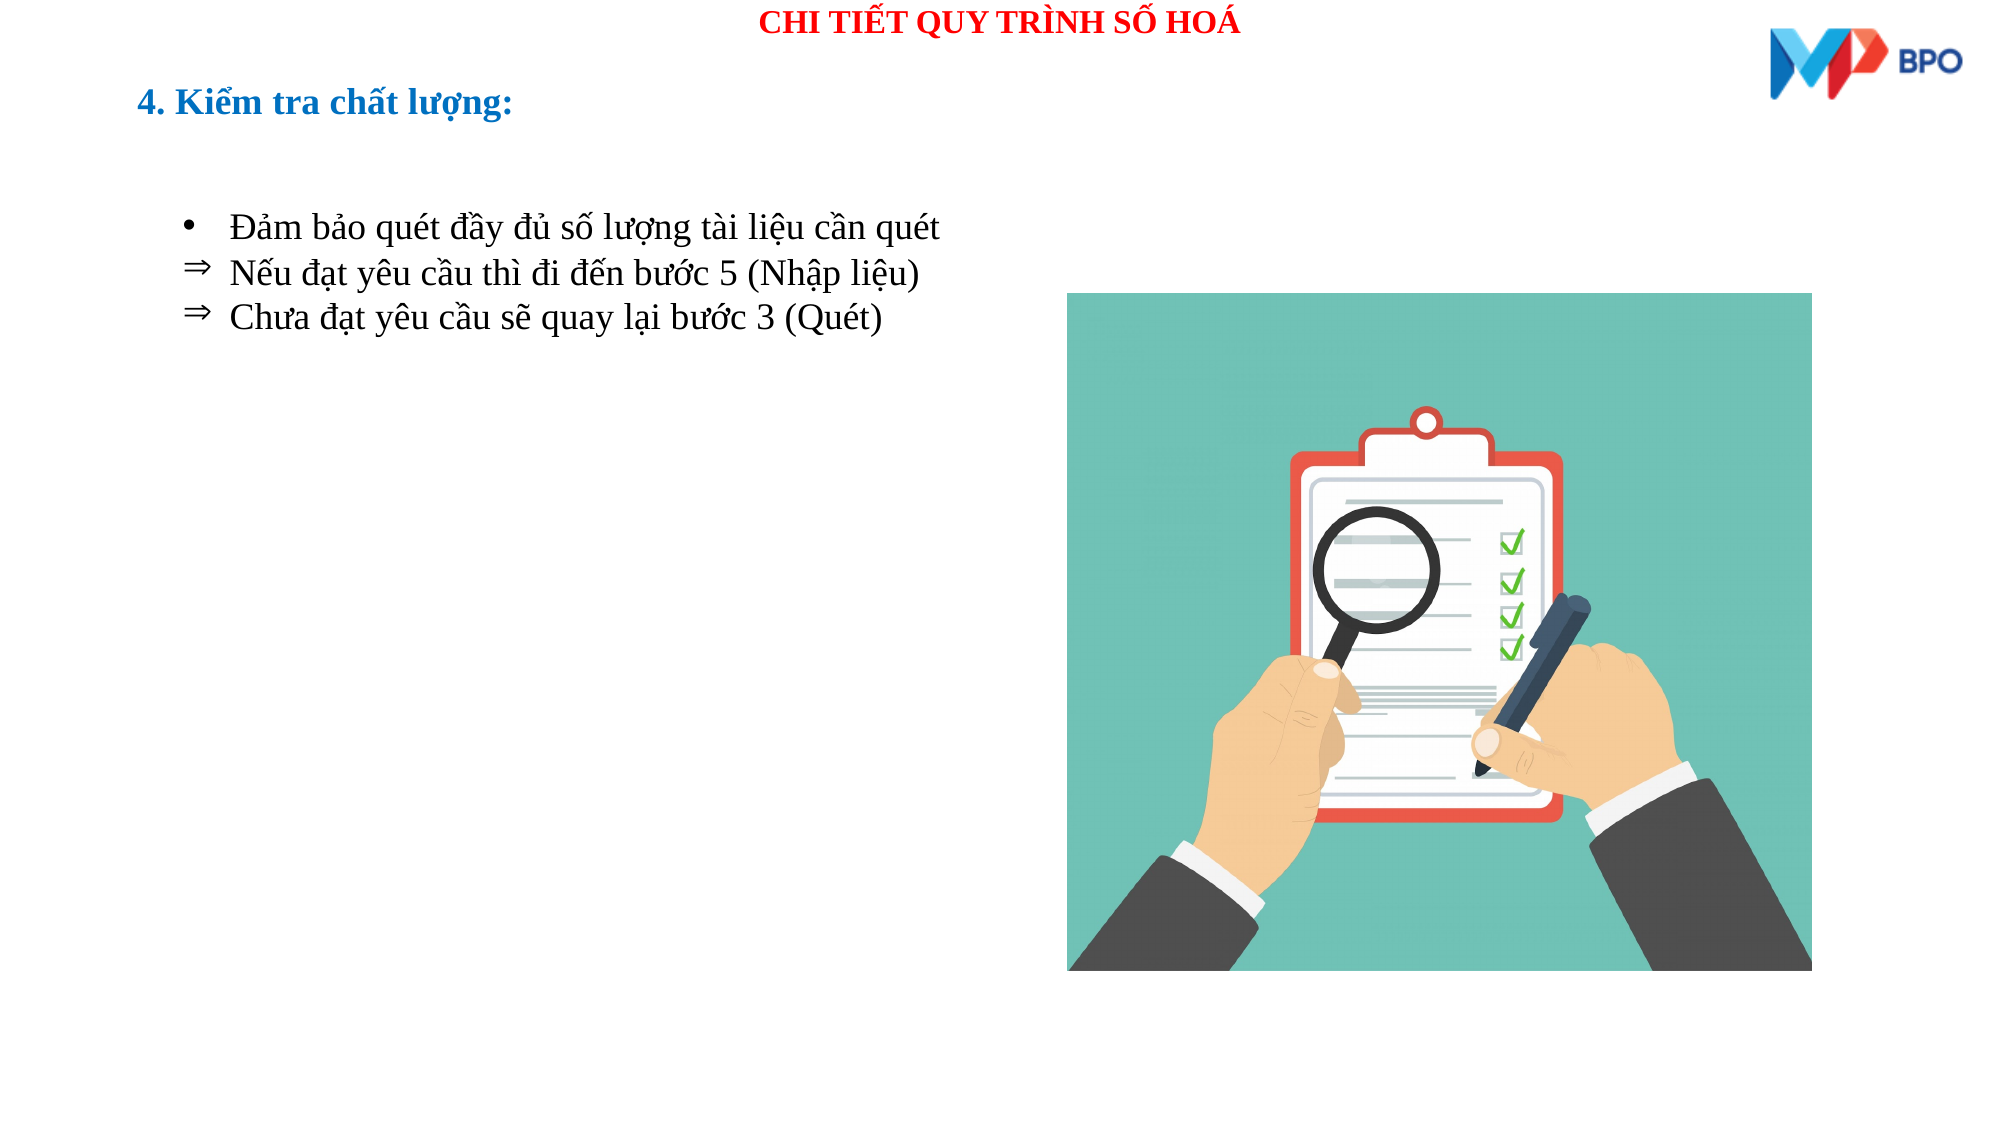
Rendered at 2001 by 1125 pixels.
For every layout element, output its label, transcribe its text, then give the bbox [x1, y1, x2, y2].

picture [1760, 13, 1980, 115]
list 4. Kiểm tra chất lượng: [137, 76, 1863, 1014]
text_box Đảm bảo quét đầy đủ số lượng tài liệu cần quét Nếu đạt yêu cầu thì đi đến bước 5 (Nhập liệu) Chưa đạt yêu cầu sẽ quay lại bước 3 (Quét) [168, 195, 1309, 390]
picture [1066, 293, 1812, 971]
title CHI TIẾT QUY TRÌNH SỐ HOÁ [137, 0, 1863, 59]
